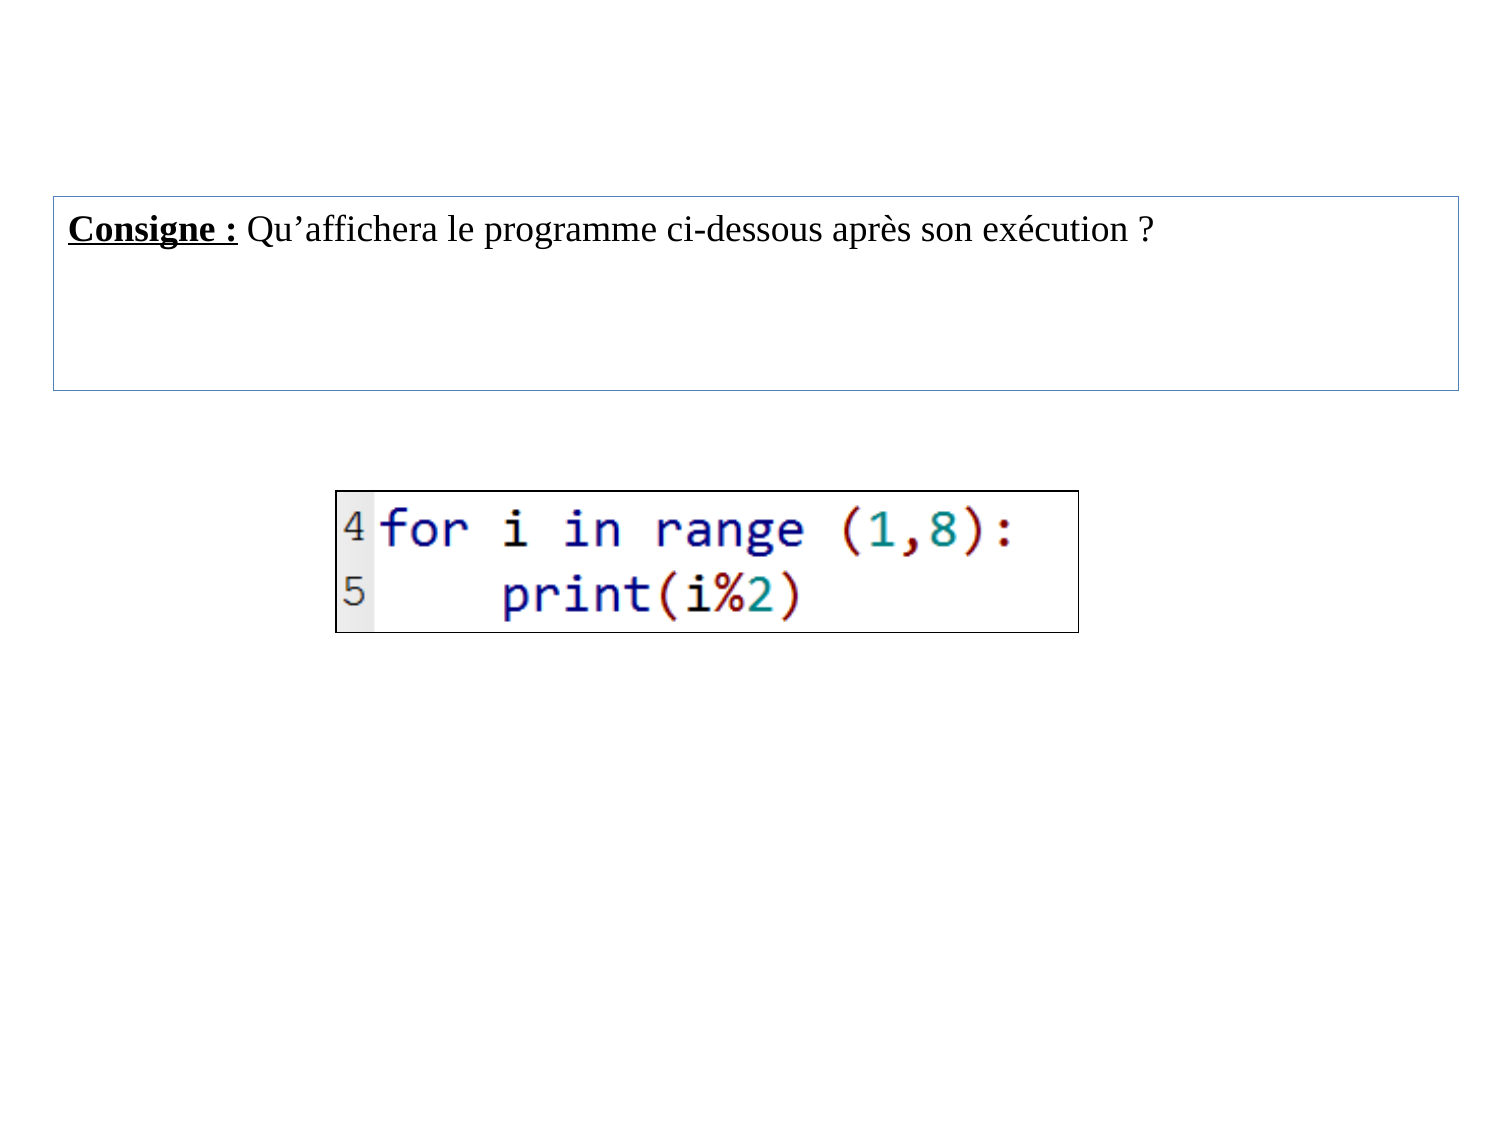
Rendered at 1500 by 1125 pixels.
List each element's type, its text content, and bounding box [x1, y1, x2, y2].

picture [336, 491, 1078, 633]
text_box Consigne : Qu’affichera le programme ci-dessous après son exécution ? [53, 196, 1459, 391]
